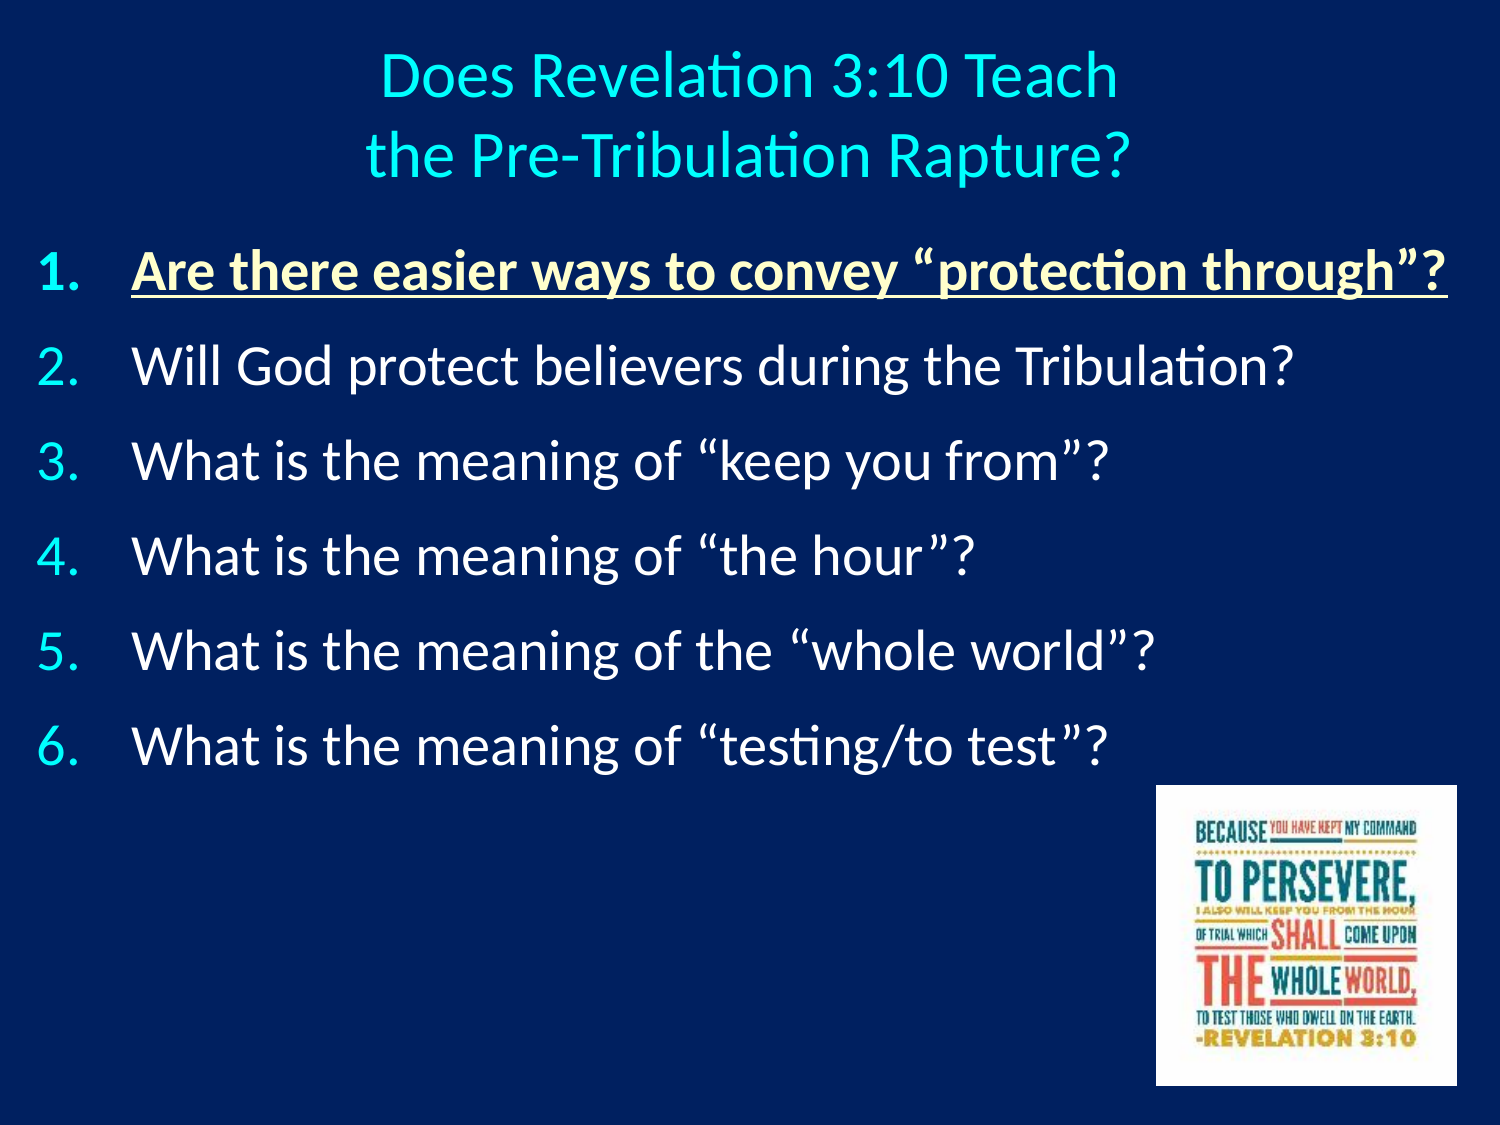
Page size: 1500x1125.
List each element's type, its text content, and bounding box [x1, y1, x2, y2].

picture [1155, 785, 1457, 1086]
title Does Revelation 3:10 Teach the Pre-Tribulation Rapture? [343, 37, 1157, 184]
list Are there easier ways to convey “protection through”? Will God protect believers during the Tribulation? What is the meaning of “keep you from”? What is the meaning of “the hour”? What is the meaning of the “whole world”? What is the meaning of “testing/to test”? [21, 224, 1500, 826]
